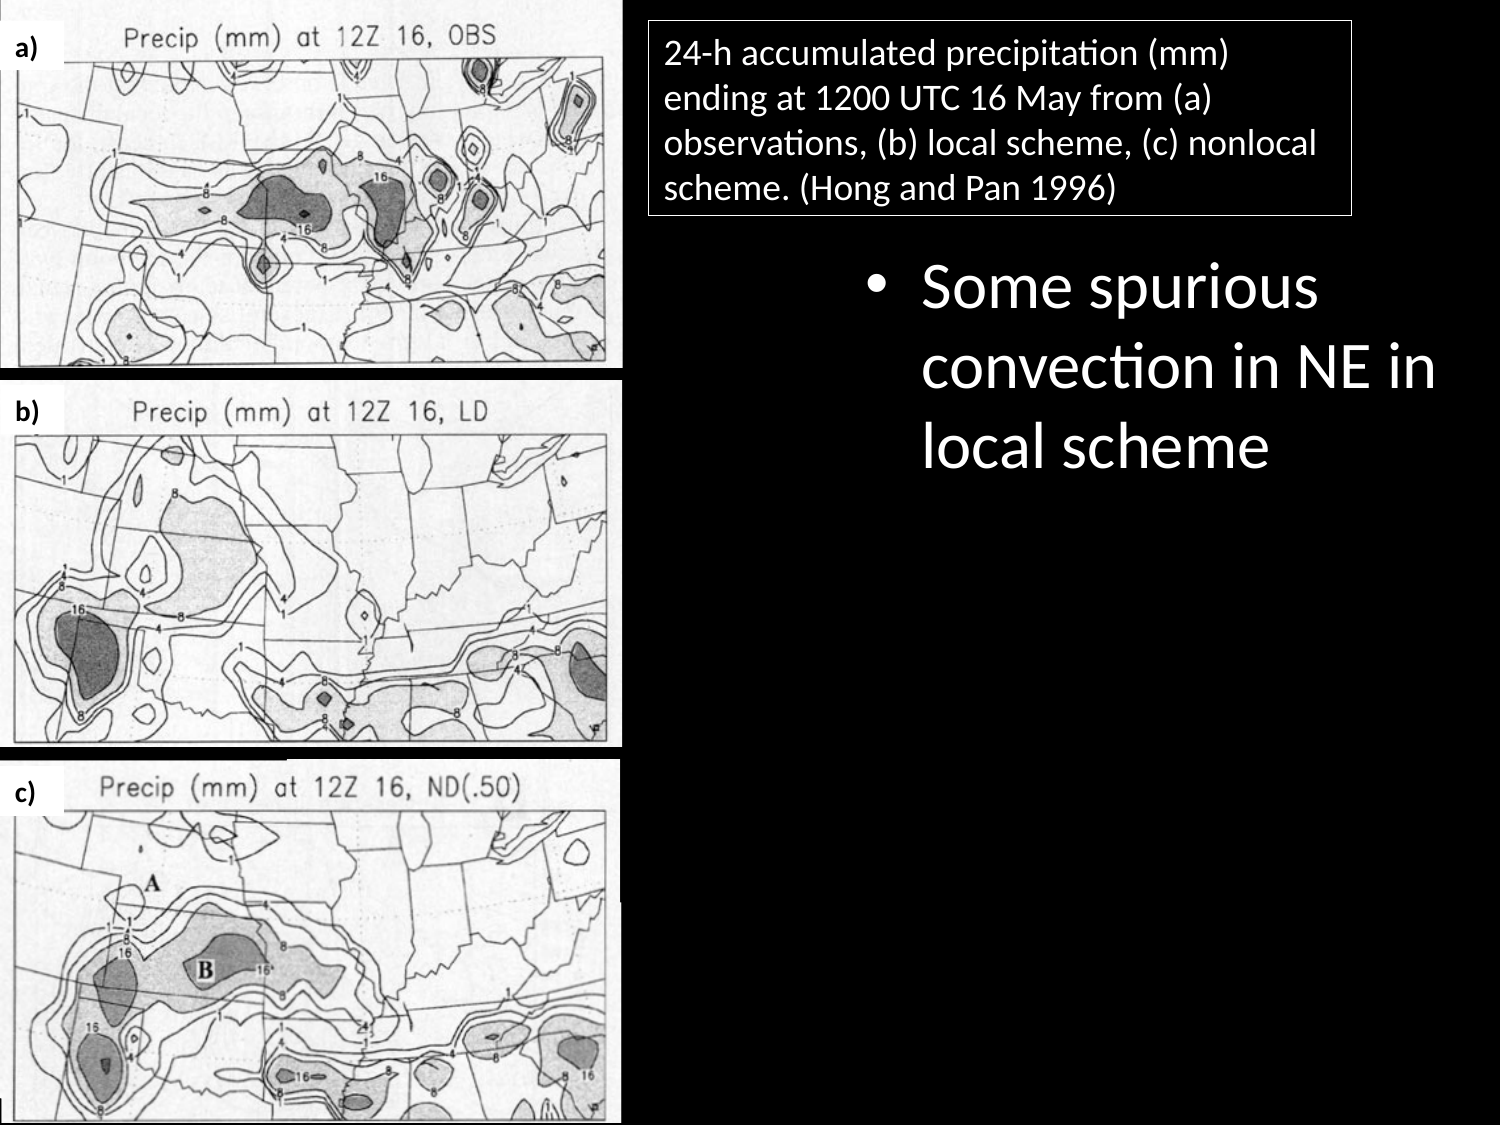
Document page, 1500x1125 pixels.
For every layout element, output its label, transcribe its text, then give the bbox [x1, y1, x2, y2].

text_box 24-h accumulated precipitation (mm) ending at 1200 UTC 16 May from (a) observations, (b) local scheme, (c) nonlocal scheme. (Hong and Pan 1996) [648, 20, 1352, 216]
picture [0, 379, 623, 747]
picture [0, 758, 623, 1124]
picture [0, 0, 623, 368]
list Some spurious convection in NE in local scheme [850, 234, 1475, 1123]
